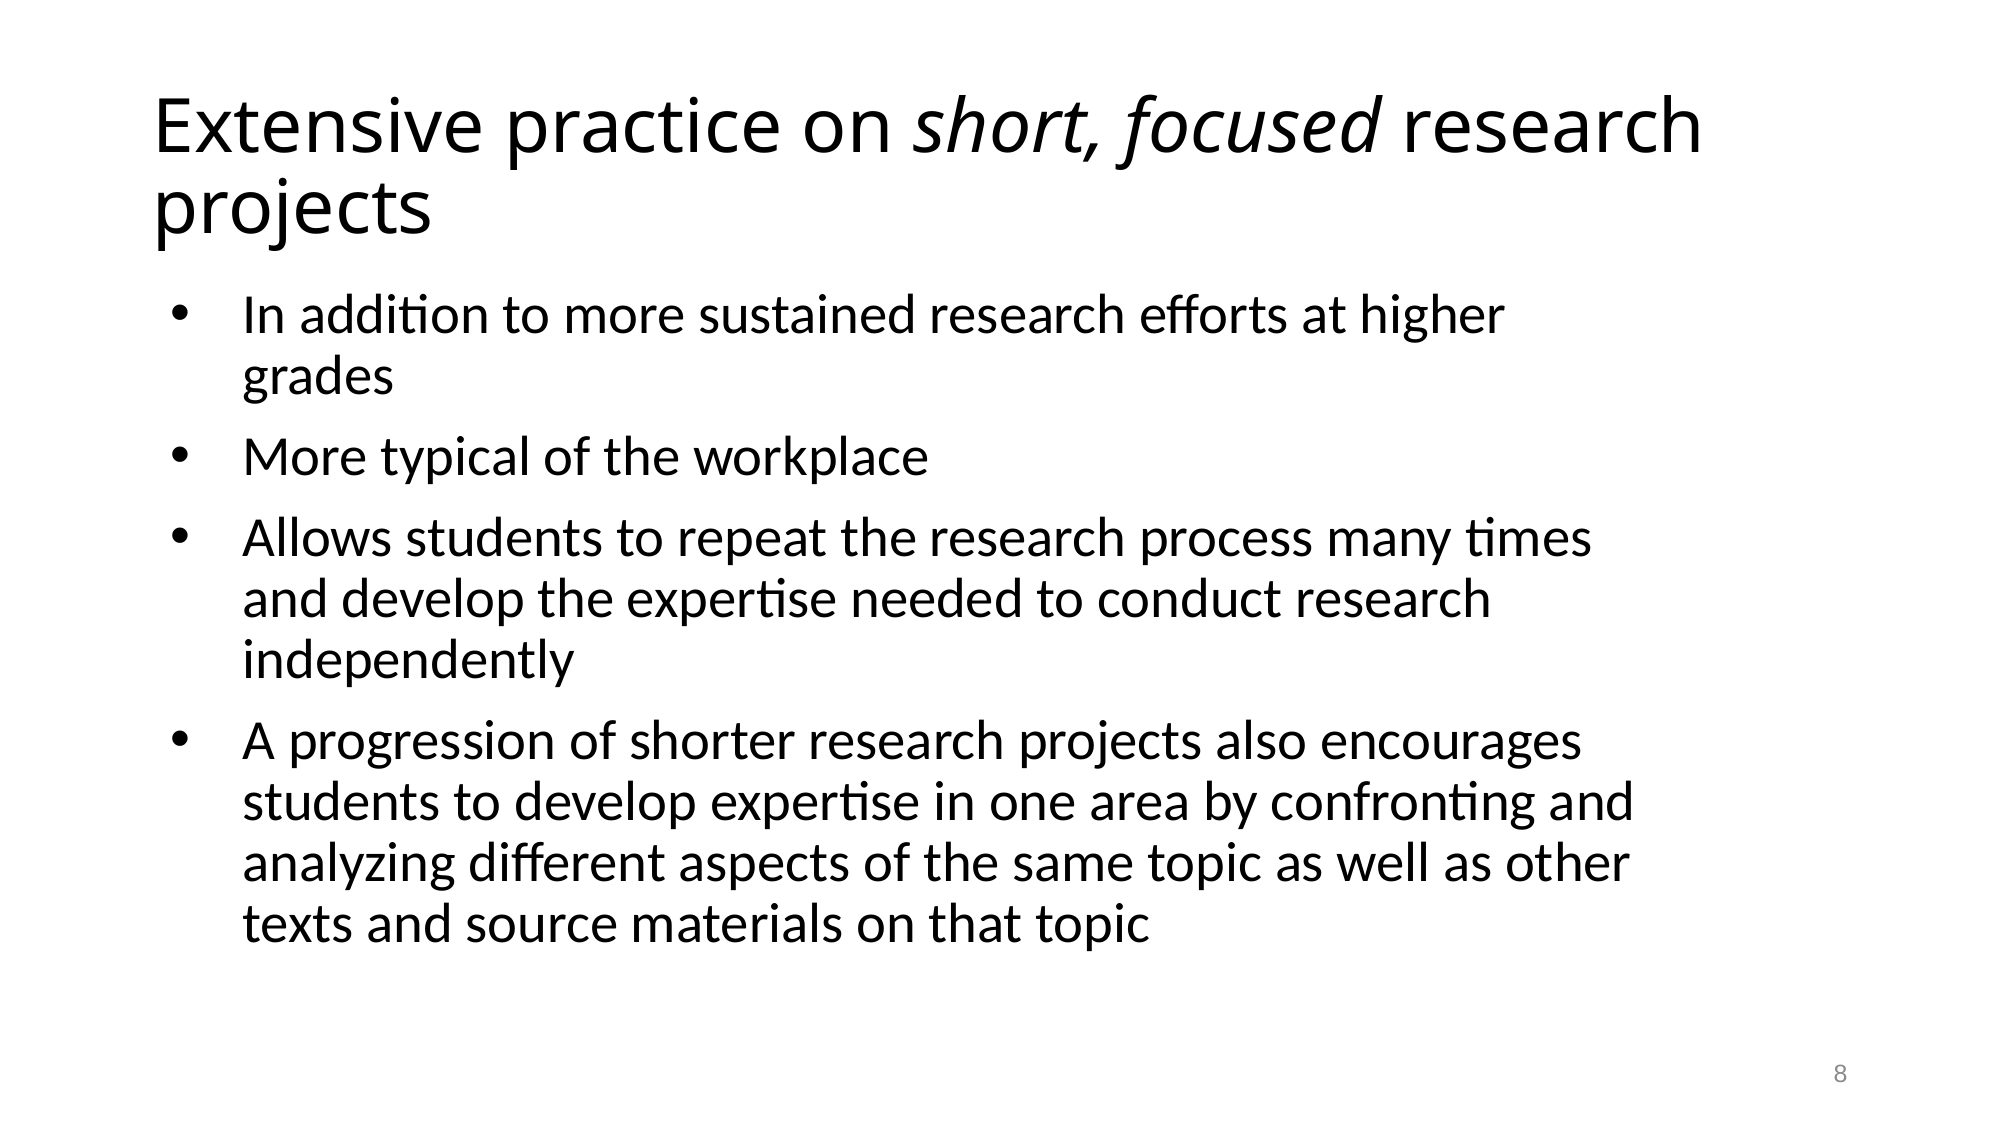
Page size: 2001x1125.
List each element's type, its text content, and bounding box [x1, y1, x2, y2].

list In addition to more sustained research efforts at higher grades More typical of the workplace Allows students to repeat the research process many times and develop the expertise needed to conduct research independently A progression of shorter research projects also encourages students to develop expertise in one area by confronting and analyzing different aspects of the same topic as well as other texts and source materials on that topic [137, 278, 1675, 963]
title Extensive practice on short, focused research projects [137, 59, 1863, 278]
slide_number 8 [1412, 1042, 1863, 1103]
